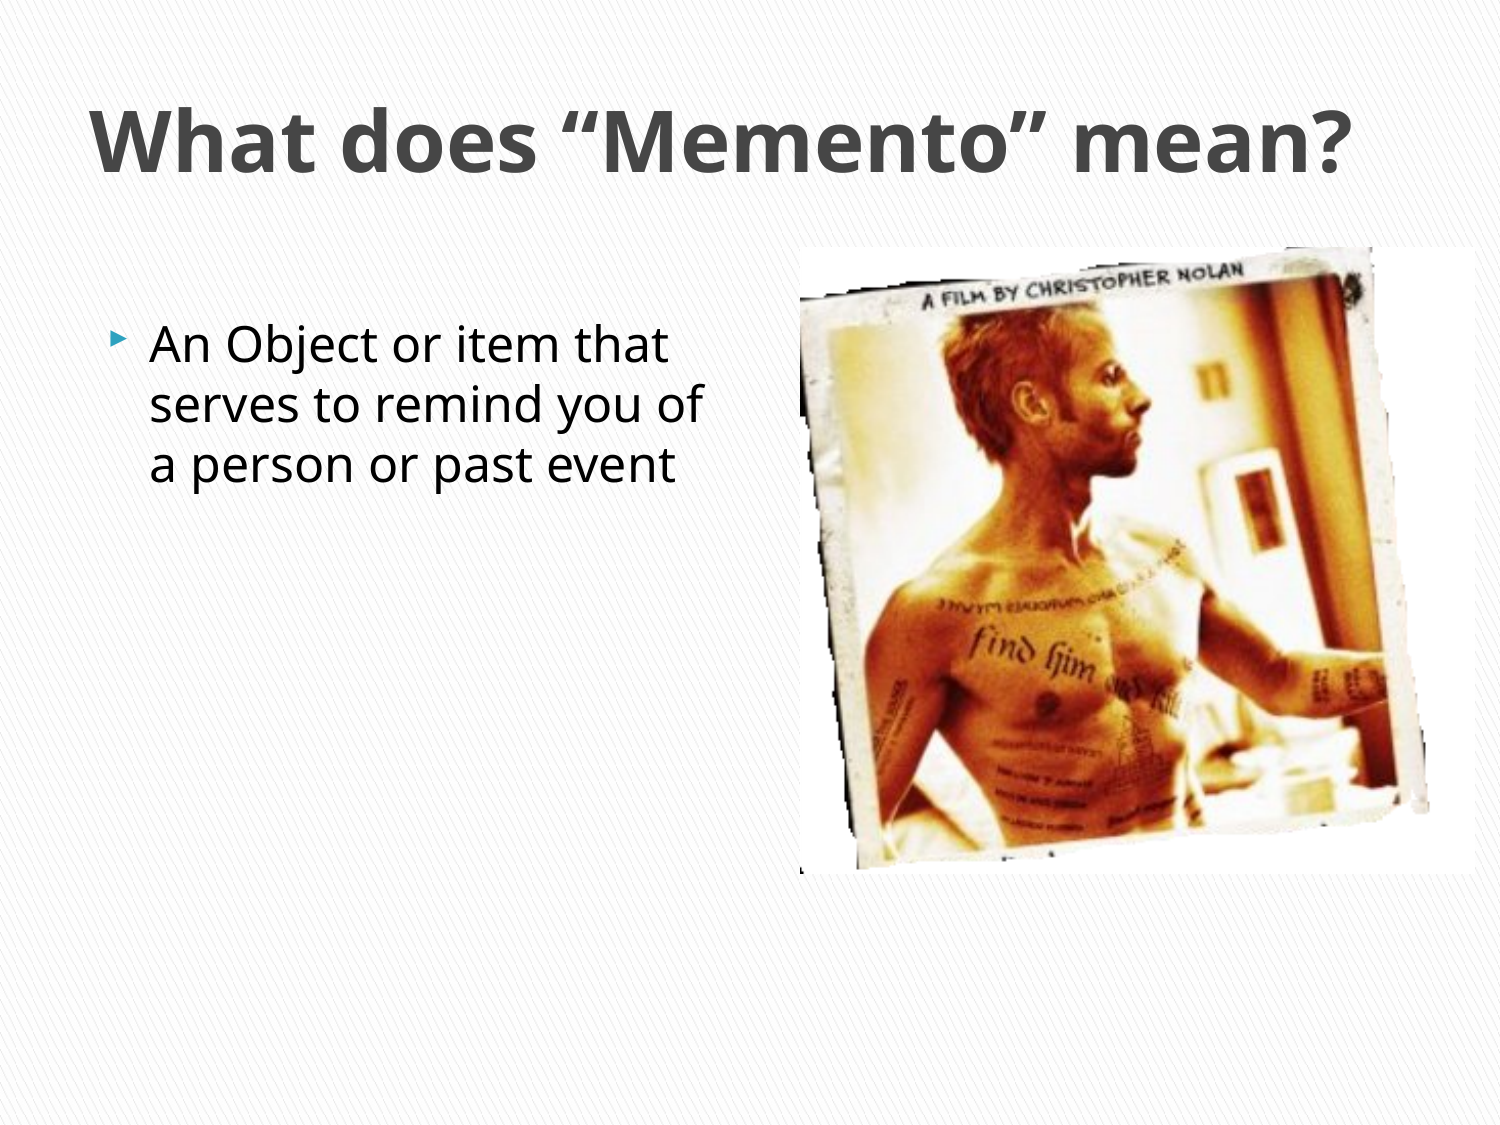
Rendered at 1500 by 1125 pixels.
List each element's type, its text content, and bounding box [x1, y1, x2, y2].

picture [799, 246, 1476, 874]
list An Object or item that serves to remind you of a person or past event [75, 236, 738, 884]
title What does “Memento” mean? [75, 44, 1425, 233]
